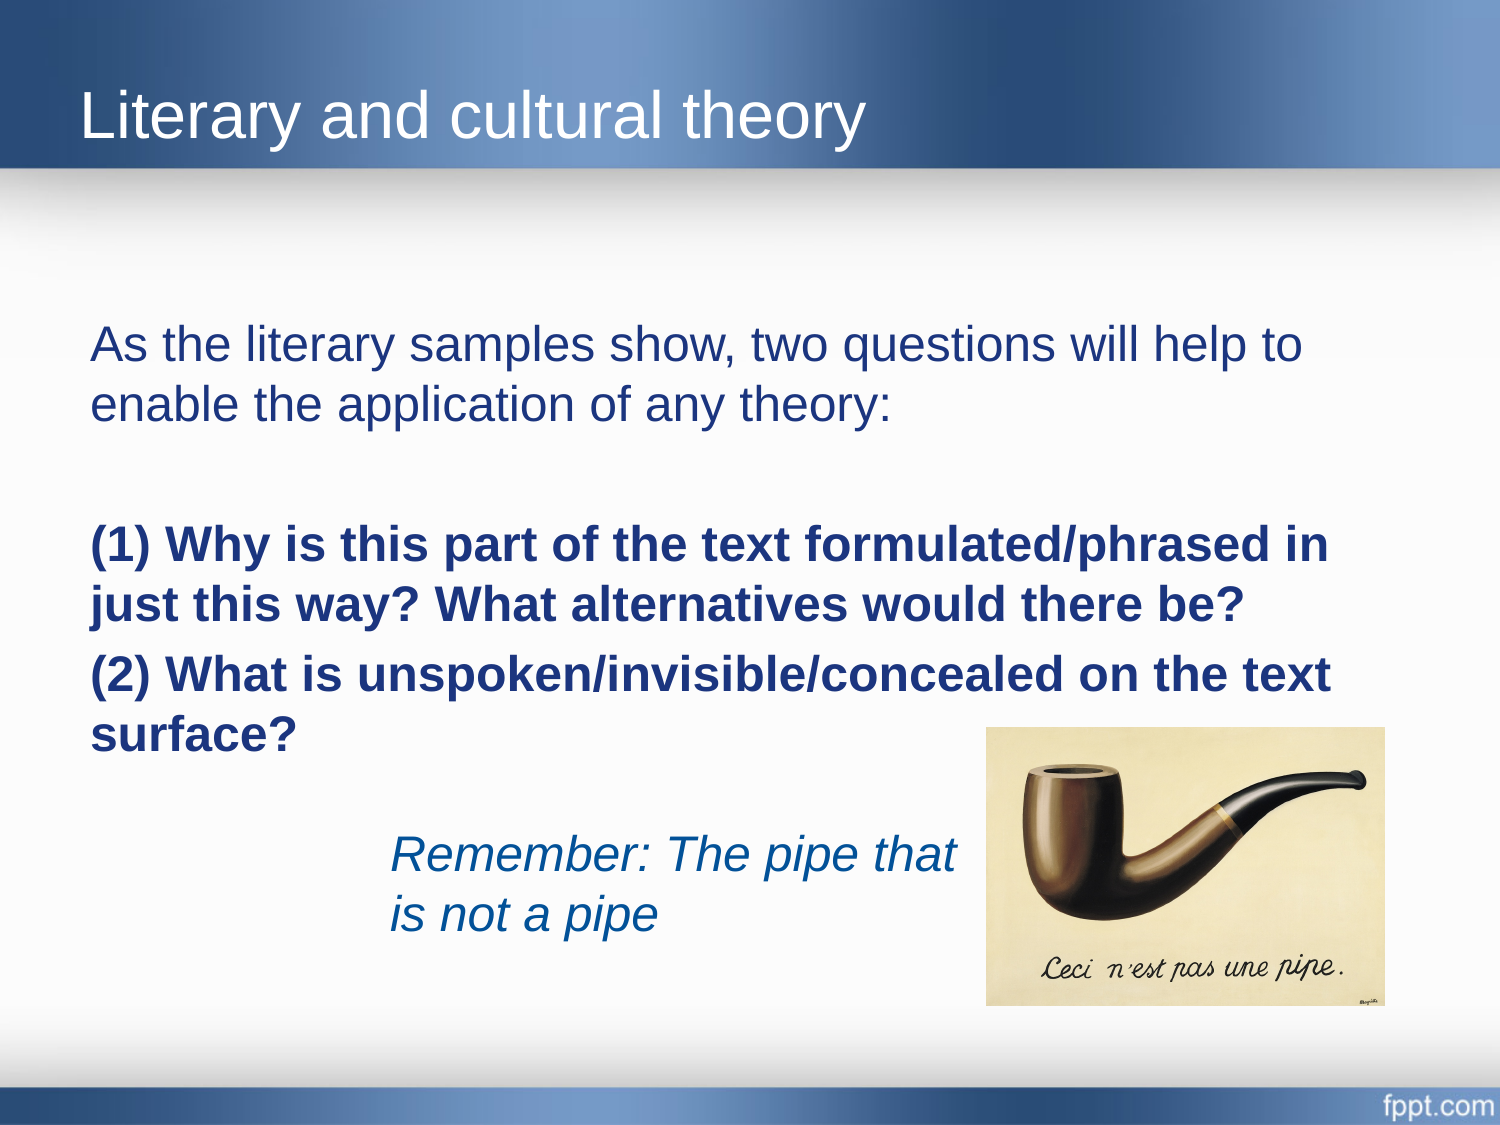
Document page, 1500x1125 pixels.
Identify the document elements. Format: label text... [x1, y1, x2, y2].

list As the literary samples show, two questions will help to enable the application of any theory: (1) Why is this part of the text formulated/phrased in just this way? What alternatives would there be? (2) What is unspoken/invisible/concealed on the text surface? Remember: The pipe that is not a pipe [74, 304, 1426, 1048]
title Literary and cultural theory [64, 30, 1416, 193]
picture [0, 0, 1500, 1125]
